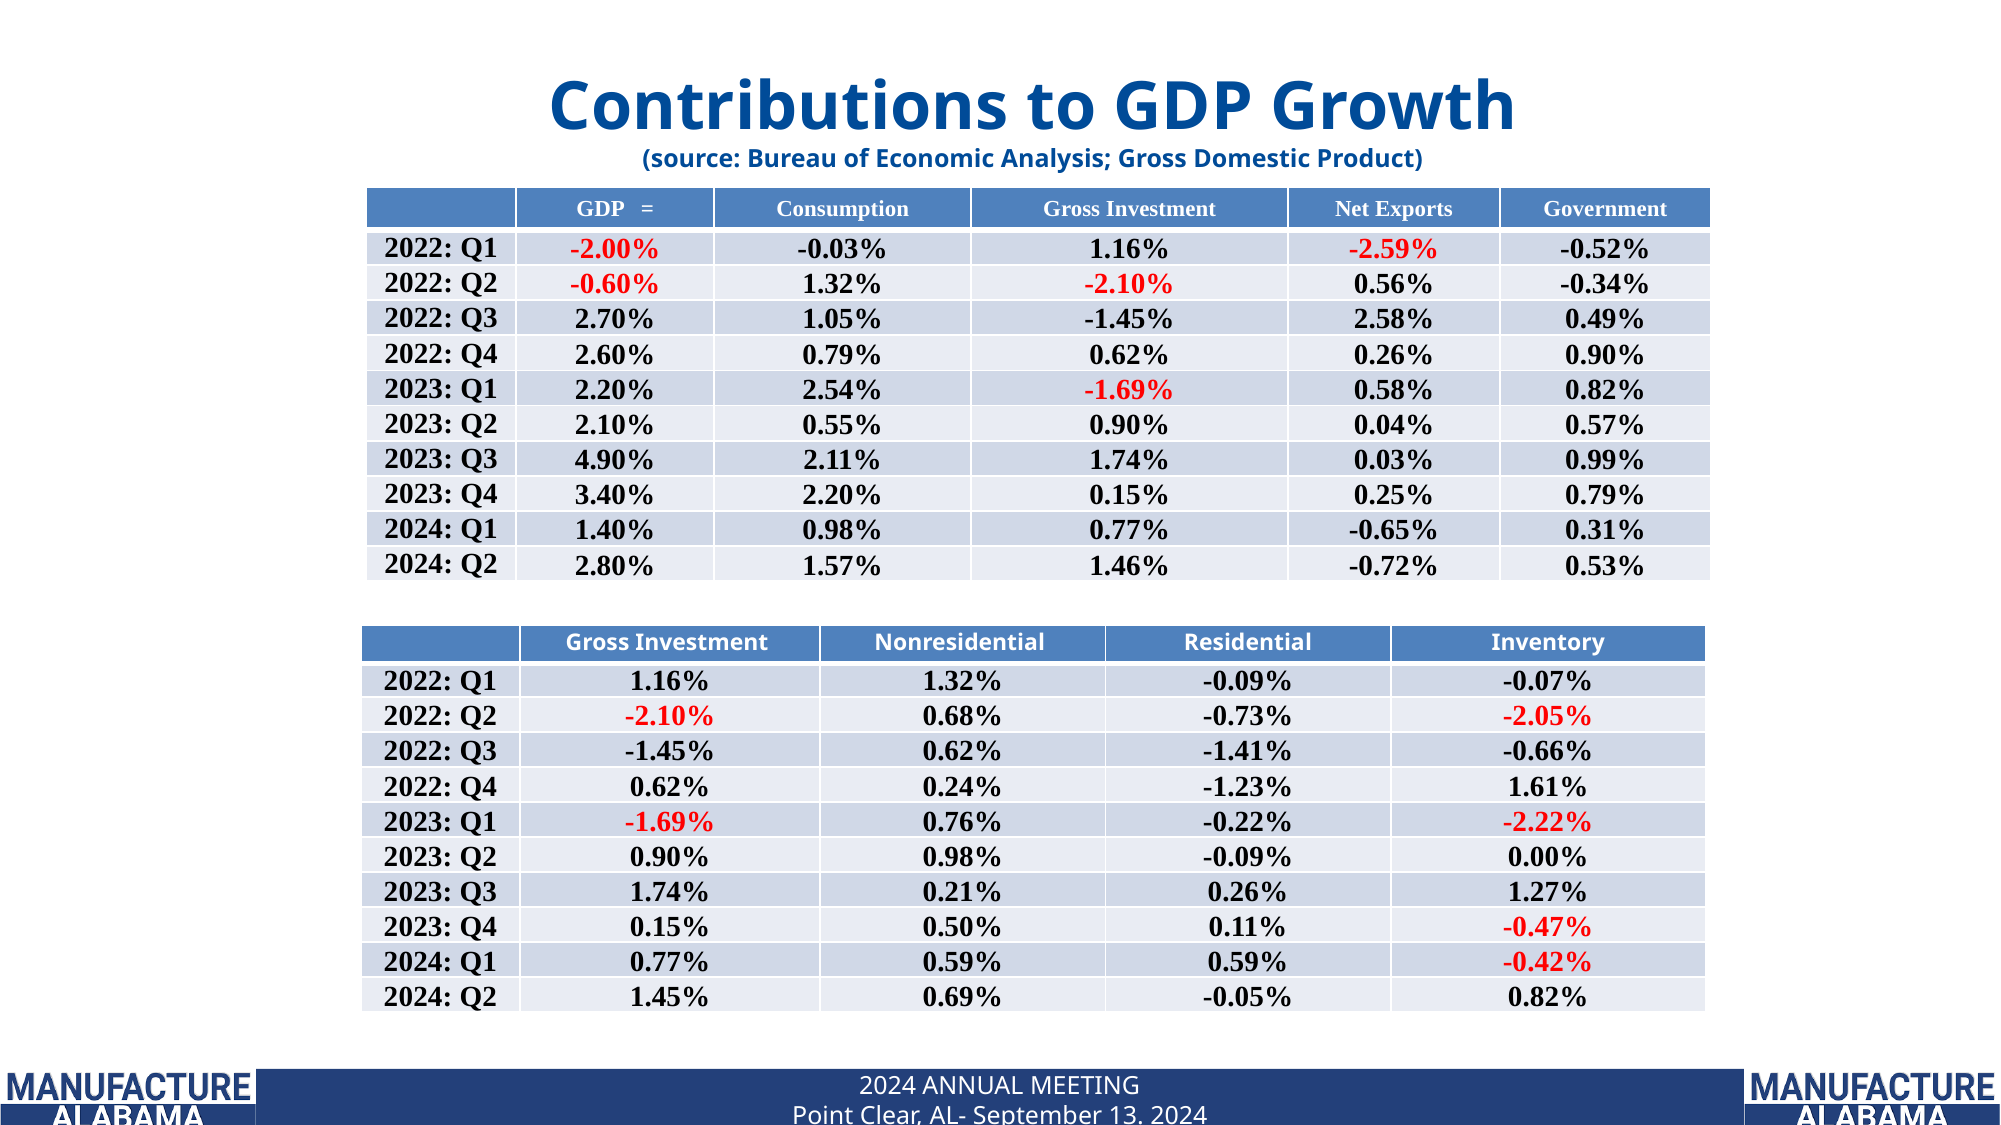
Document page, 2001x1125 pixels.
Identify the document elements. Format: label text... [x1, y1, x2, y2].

table_cell 0.98% [821, 838, 1105, 871]
table_cell 2023: Q4 [367, 477, 515, 510]
table_cell -2.59% [1289, 233, 1499, 264]
table_header Gross Investment [521, 626, 819, 661]
table_cell 2023: Q2 [367, 406, 515, 440]
table_cell 0.50% [821, 908, 1105, 941]
table_cell 0.62% [821, 733, 1105, 766]
table_cell -0.34% [1501, 266, 1710, 299]
table_cell 2022: Q2 [367, 266, 515, 299]
table_cell -0.52% [1501, 233, 1710, 264]
table_cell 2.70% [517, 301, 713, 334]
picture [0, 1068, 256, 1125]
table_cell 0.79% [1501, 477, 1710, 510]
table_cell 0.03% [1289, 442, 1499, 475]
table_cell 0.82% [1392, 978, 1705, 1011]
table_cell -0.66% [1392, 733, 1705, 766]
table_cell 0.99% [1501, 442, 1710, 475]
table_cell -0.09% [1106, 838, 1390, 871]
table_cell 2022: Q1 [362, 666, 519, 696]
table_cell 0.59% [821, 943, 1105, 976]
table_header Net Exports [1289, 188, 1499, 227]
table_cell 0.77% [521, 943, 819, 976]
table_cell 3.40% [517, 477, 713, 510]
table_cell 2023: Q1 [367, 371, 515, 405]
table_cell -2.00% [517, 233, 713, 264]
table_cell 1.57% [715, 547, 970, 580]
table_cell 0.68% [821, 698, 1105, 731]
table_cell 0.77% [972, 512, 1287, 545]
table_cell 2023: Q2 [362, 838, 519, 871]
table_cell 1.05% [715, 301, 970, 334]
table_cell 0.15% [521, 908, 819, 941]
title Contributions to GDP Growth (source: Bureau of Economic Analysis; Gross Domestic Product) [249, 24, 1817, 212]
table_header Residential [1106, 626, 1390, 661]
table_cell 2.54% [715, 371, 970, 405]
table_cell 2023: Q1 [362, 803, 519, 836]
table_cell 0.82% [1501, 371, 1710, 405]
table_cell 0.59% [1106, 943, 1390, 976]
picture [1744, 1068, 2000, 1125]
table_cell 2.58% [1289, 301, 1499, 334]
table_cell -2.10% [972, 266, 1287, 299]
table_cell 0.62% [521, 768, 819, 801]
table_cell -1.45% [521, 733, 819, 766]
table_cell 0.25% [1289, 477, 1499, 510]
table_cell 2024: Q2 [362, 978, 519, 1011]
table_cell -1.69% [521, 803, 819, 836]
table_cell 2023: Q4 [362, 908, 519, 941]
table_cell 2024: Q1 [367, 512, 515, 545]
table_cell -2.10% [521, 698, 819, 731]
table_cell 0.24% [821, 768, 1105, 801]
table_cell 2022: Q3 [367, 301, 515, 334]
table_cell -2.22% [1392, 803, 1705, 836]
table_cell 1.46% [972, 547, 1287, 580]
table_cell 2022: Q4 [362, 768, 519, 801]
table_cell -0.65% [1289, 512, 1499, 545]
table_cell -0.72% [1289, 547, 1499, 580]
table_header Inventory [1392, 626, 1705, 661]
table_cell 2022: Q2 [362, 698, 519, 731]
table_cell 4.90% [517, 442, 713, 475]
table_cell 0.90% [521, 838, 819, 871]
table_cell -0.47% [1392, 908, 1705, 941]
table_cell 1.32% [821, 666, 1105, 696]
table_cell 0.04% [1289, 406, 1499, 440]
table_cell 2022: Q3 [362, 733, 519, 766]
table_cell 2.20% [517, 371, 713, 405]
table_cell 0.57% [1501, 406, 1710, 440]
table_cell 1.45% [521, 978, 819, 1011]
table_cell 2.20% [715, 477, 970, 510]
table_cell 0.15% [972, 477, 1287, 510]
table_cell 1.16% [521, 666, 819, 696]
table_cell -1.41% [1106, 733, 1390, 766]
table_cell 2.11% [715, 442, 970, 475]
table_cell 0.26% [1106, 873, 1390, 906]
table_header Gross Investment [972, 188, 1287, 227]
table_header Consumption [715, 188, 970, 227]
table_cell 0.21% [821, 873, 1105, 906]
table_header [367, 188, 515, 227]
table_cell -0.42% [1392, 943, 1705, 976]
table_cell 2.80% [517, 547, 713, 580]
table_cell 0.58% [1289, 371, 1499, 405]
table_cell 0.69% [821, 978, 1105, 1011]
table_cell 1.32% [715, 266, 970, 299]
table_cell -0.09% [1106, 666, 1390, 696]
table_cell 0.53% [1501, 547, 1710, 580]
table_cell -1.69% [972, 371, 1287, 405]
table_cell 0.26% [1289, 336, 1499, 370]
table_cell -0.22% [1106, 803, 1390, 836]
table_cell -1.23% [1106, 768, 1390, 801]
table_cell 1.16% [972, 233, 1287, 264]
table_cell 0.62% [972, 336, 1287, 370]
table_header GDP = [517, 188, 713, 227]
table_cell 1.74% [972, 442, 1287, 475]
table_cell 2.10% [517, 406, 713, 440]
table_cell 2022: Q4 [367, 336, 515, 370]
table_cell 0.11% [1106, 908, 1390, 941]
table_cell -0.07% [1392, 666, 1705, 696]
table_header Nonresidential [821, 626, 1105, 661]
table_cell 0.55% [715, 406, 970, 440]
table_cell 0.49% [1501, 301, 1710, 334]
table_cell 0.90% [972, 406, 1287, 440]
table_header [362, 626, 519, 661]
table_cell 2024: Q2 [367, 547, 515, 580]
table_cell 0.79% [715, 336, 970, 370]
table_cell 0.00% [1392, 838, 1705, 871]
table_cell 2023: Q3 [367, 442, 515, 475]
table_cell 0.56% [1289, 266, 1499, 299]
table_cell 0.76% [821, 803, 1105, 836]
table_cell -1.45% [972, 301, 1287, 334]
table_cell 1.74% [521, 873, 819, 906]
table_cell -0.73% [1106, 698, 1390, 731]
table_cell -2.05% [1392, 698, 1705, 731]
table_cell 1.40% [517, 512, 713, 545]
table_cell -0.60% [517, 266, 713, 299]
table_cell 0.98% [715, 512, 970, 545]
table_cell 2023: Q3 [362, 873, 519, 906]
table_cell -0.03% [715, 233, 970, 264]
table_cell 1.61% [1392, 768, 1705, 801]
table_cell 0.31% [1501, 512, 1710, 545]
table_cell -0.05% [1106, 978, 1390, 1011]
table_cell 0.90% [1501, 336, 1710, 370]
table_cell 1.27% [1392, 873, 1705, 906]
table_cell 2022: Q1 [367, 233, 515, 264]
table_cell 2024: Q1 [362, 943, 519, 976]
table_header Government [1501, 188, 1710, 227]
table_cell 2.60% [517, 336, 713, 370]
